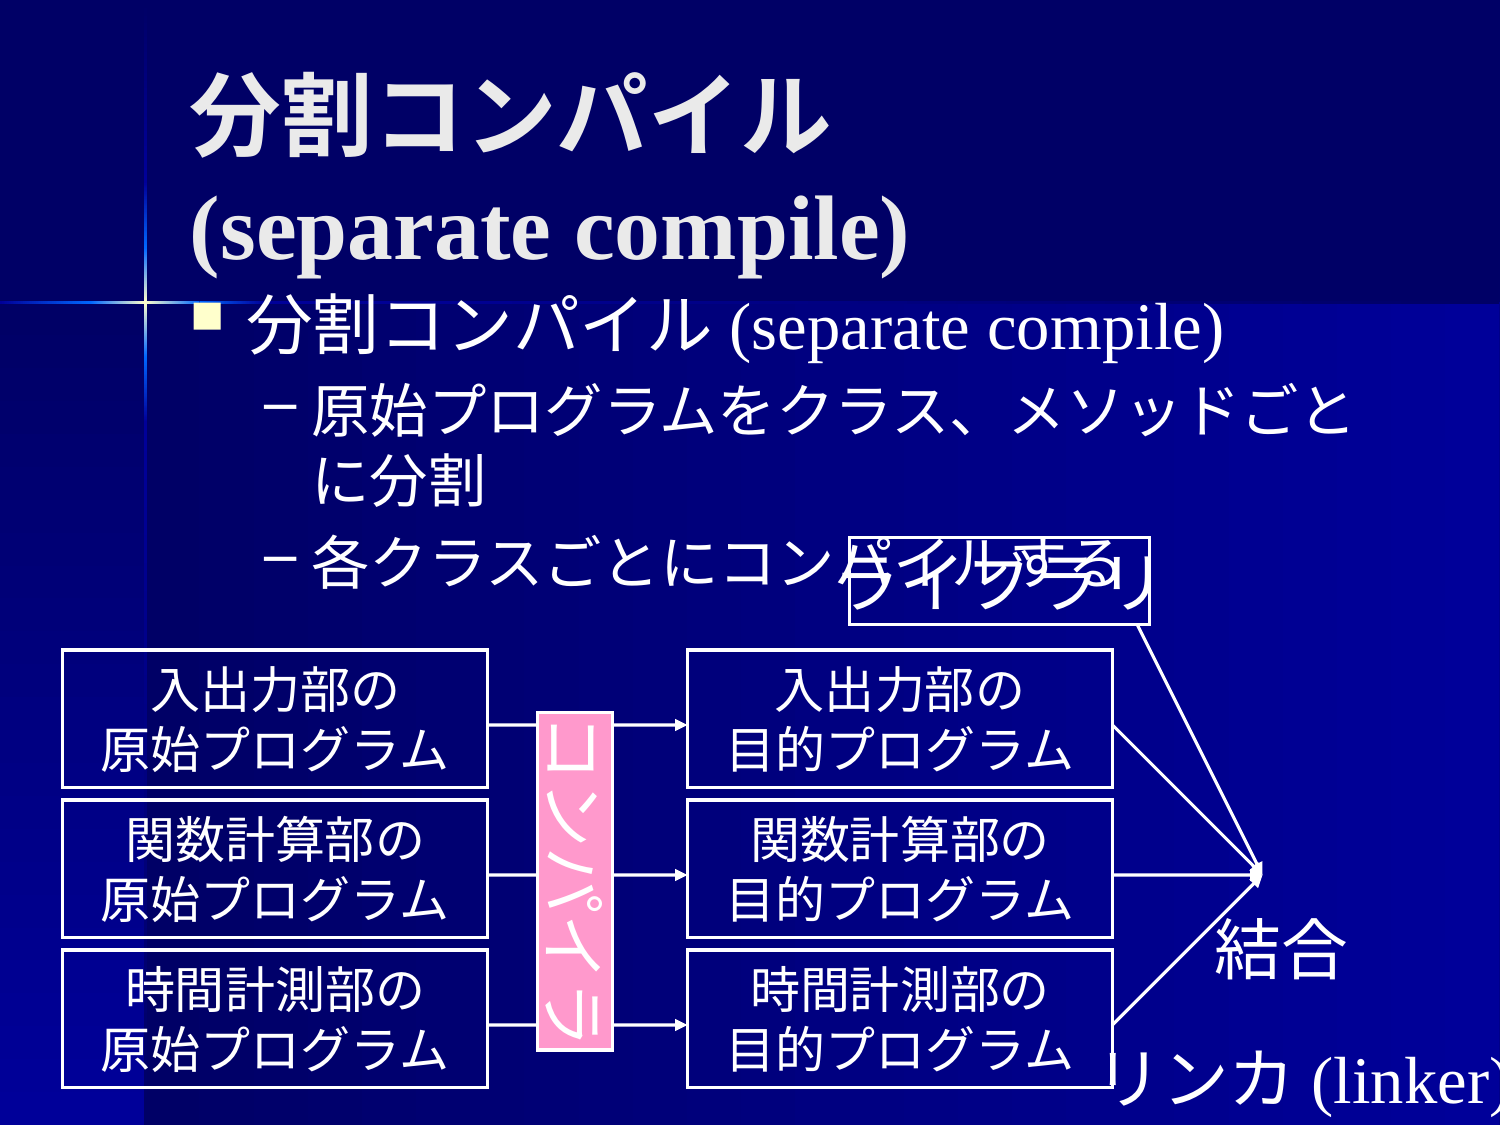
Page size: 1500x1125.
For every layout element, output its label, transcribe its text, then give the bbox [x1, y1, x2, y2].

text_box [849, 537, 1364, 1026]
text_box 入出力部の 原始プログラム [62, 649, 486, 788]
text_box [487, 649, 1113, 1088]
list 分割コンパイル(separate compile) 原始プログラムをクラス、メソッドごとに分割 各クラスごとにコンパイルする [174, 274, 1426, 563]
text_box 関数計算部の 原始プログラム [62, 799, 482, 938]
title 分割コンパイル (separate compile) [174, 49, 1413, 274]
text_box リンカ(linker) [1080, 1029, 1500, 1125]
text_box 時間計測部の 原始プログラム [62, 949, 482, 1088]
